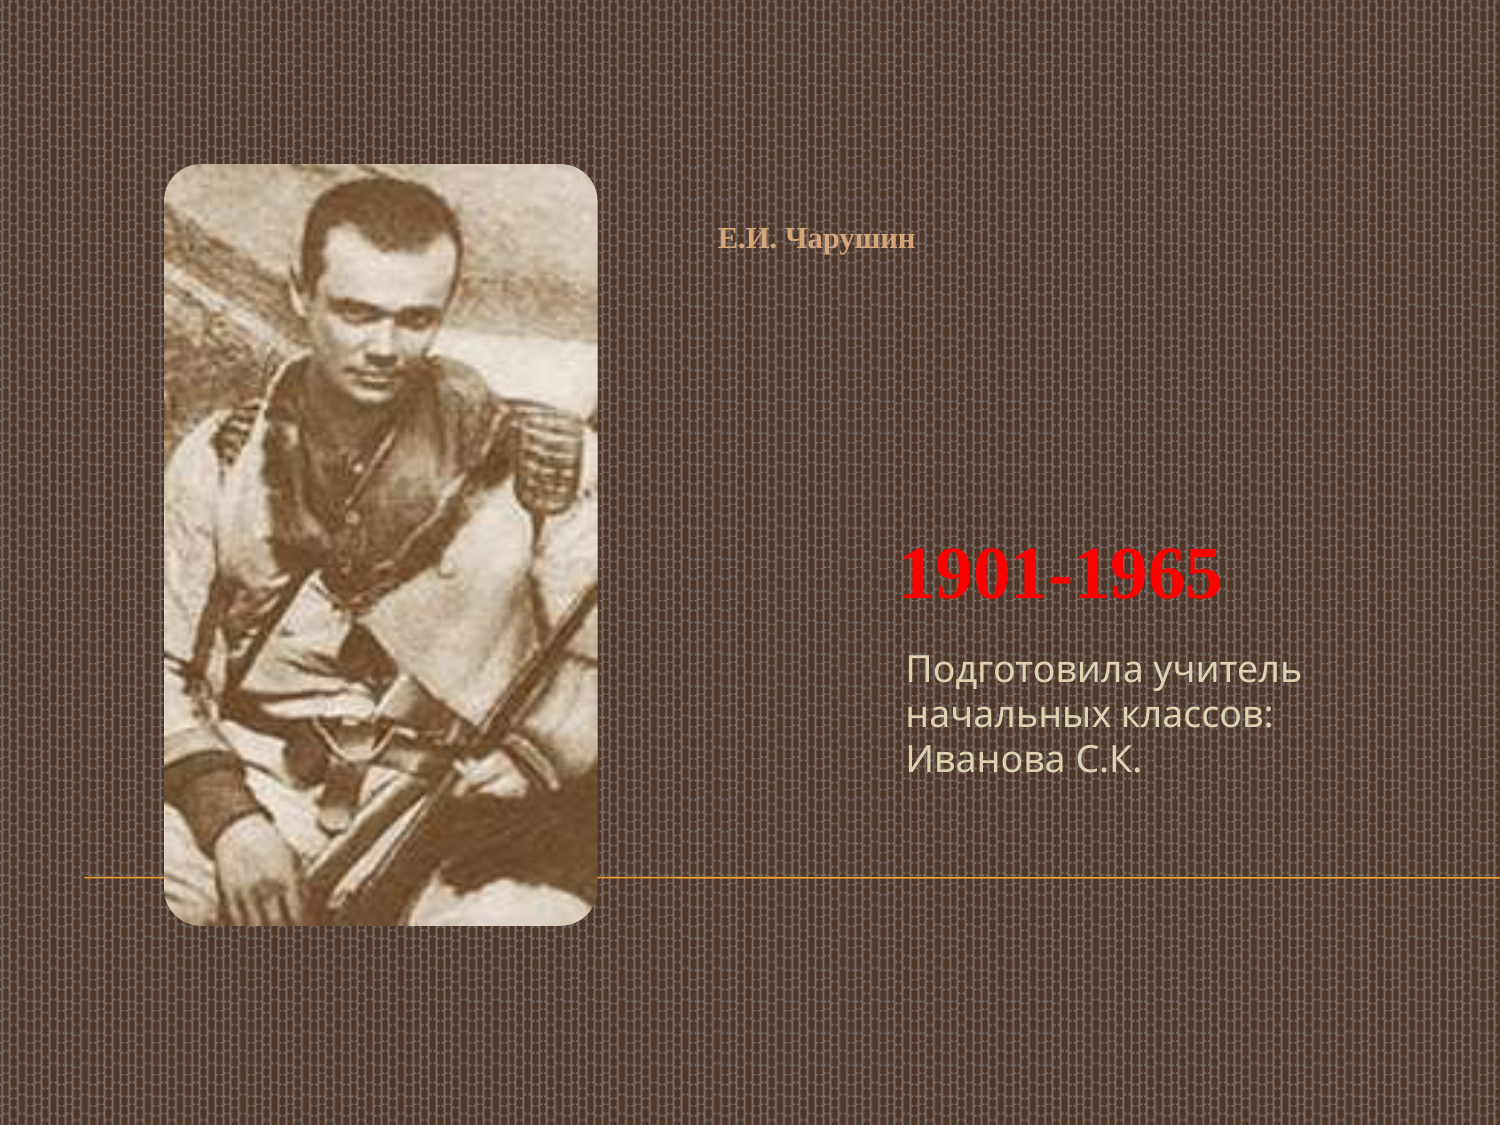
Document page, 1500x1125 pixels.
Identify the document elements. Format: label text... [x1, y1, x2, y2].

subtitle Подготовила учитель начальных классов: Иванова С.К. [890, 637, 1450, 788]
title Е.И. Чарушин [703, 210, 1447, 317]
text_box 1901-1965 [773, 515, 1348, 657]
picture [163, 163, 598, 927]
